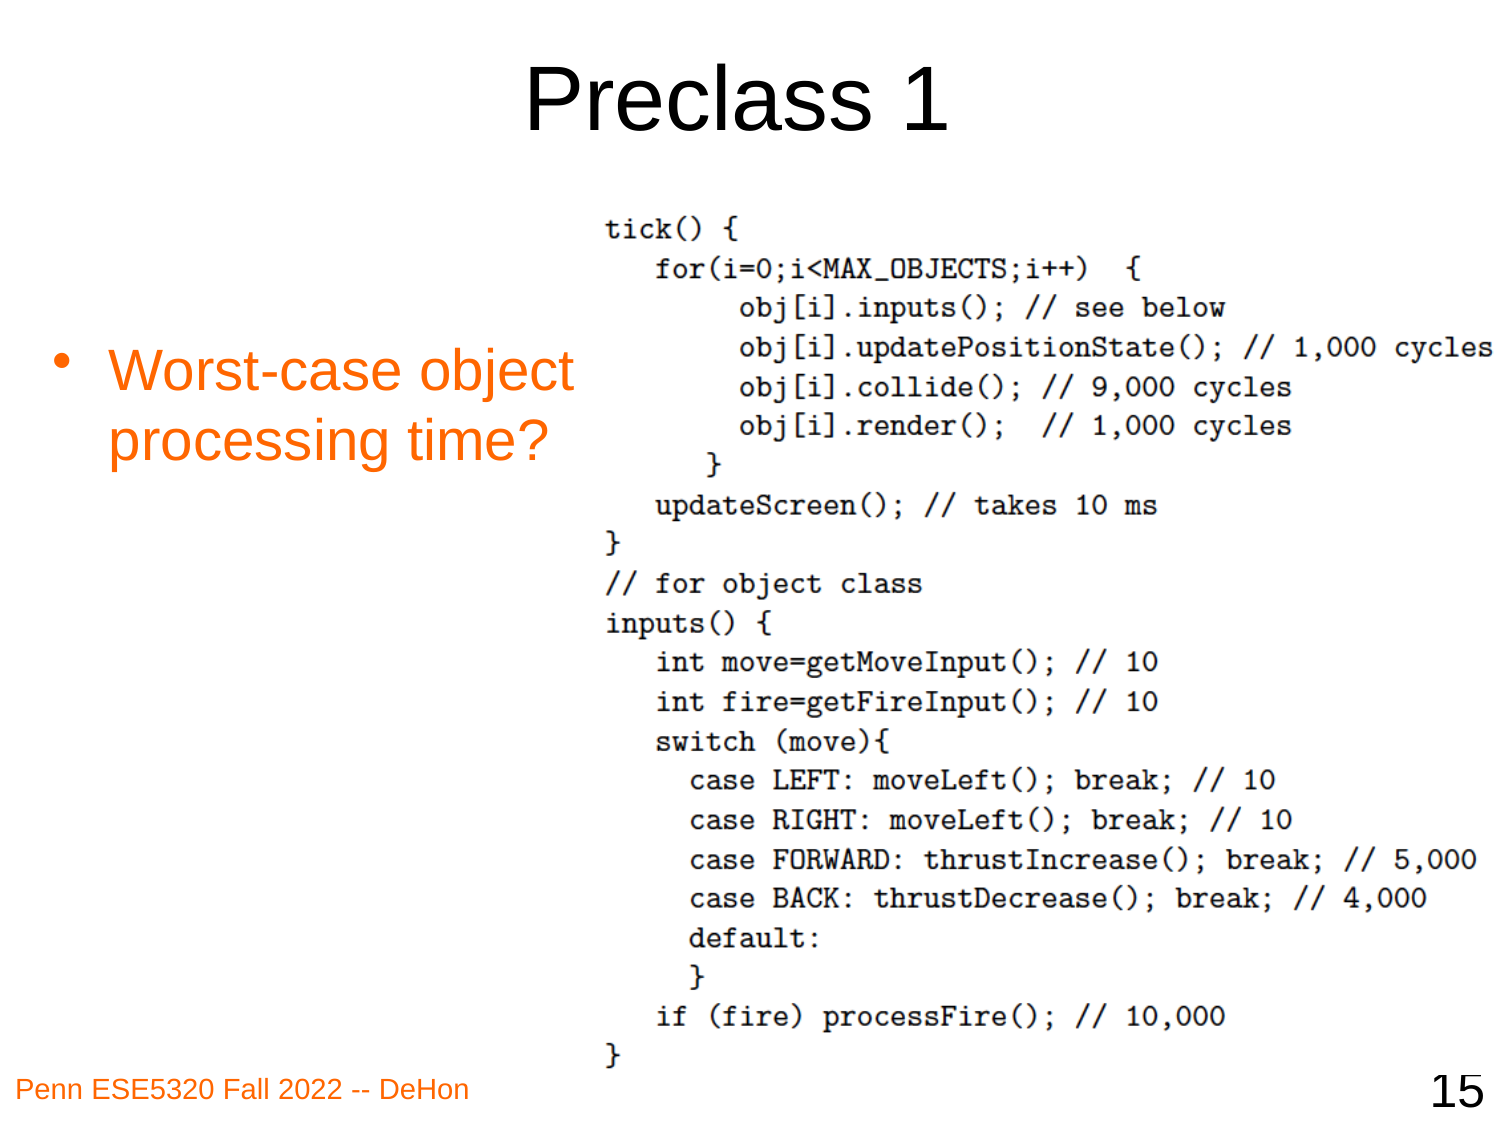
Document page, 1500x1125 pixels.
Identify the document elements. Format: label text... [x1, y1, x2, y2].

slide_number 15 [1187, 1083, 1500, 1125]
title Preclass 1 [99, 0, 1376, 188]
slide_number Penn ESE5320 Fall 2022 -- DeHon [0, 1062, 576, 1125]
list Worst-case object processing time? [37, 324, 560, 1001]
picture [565, 212, 1500, 1076]
